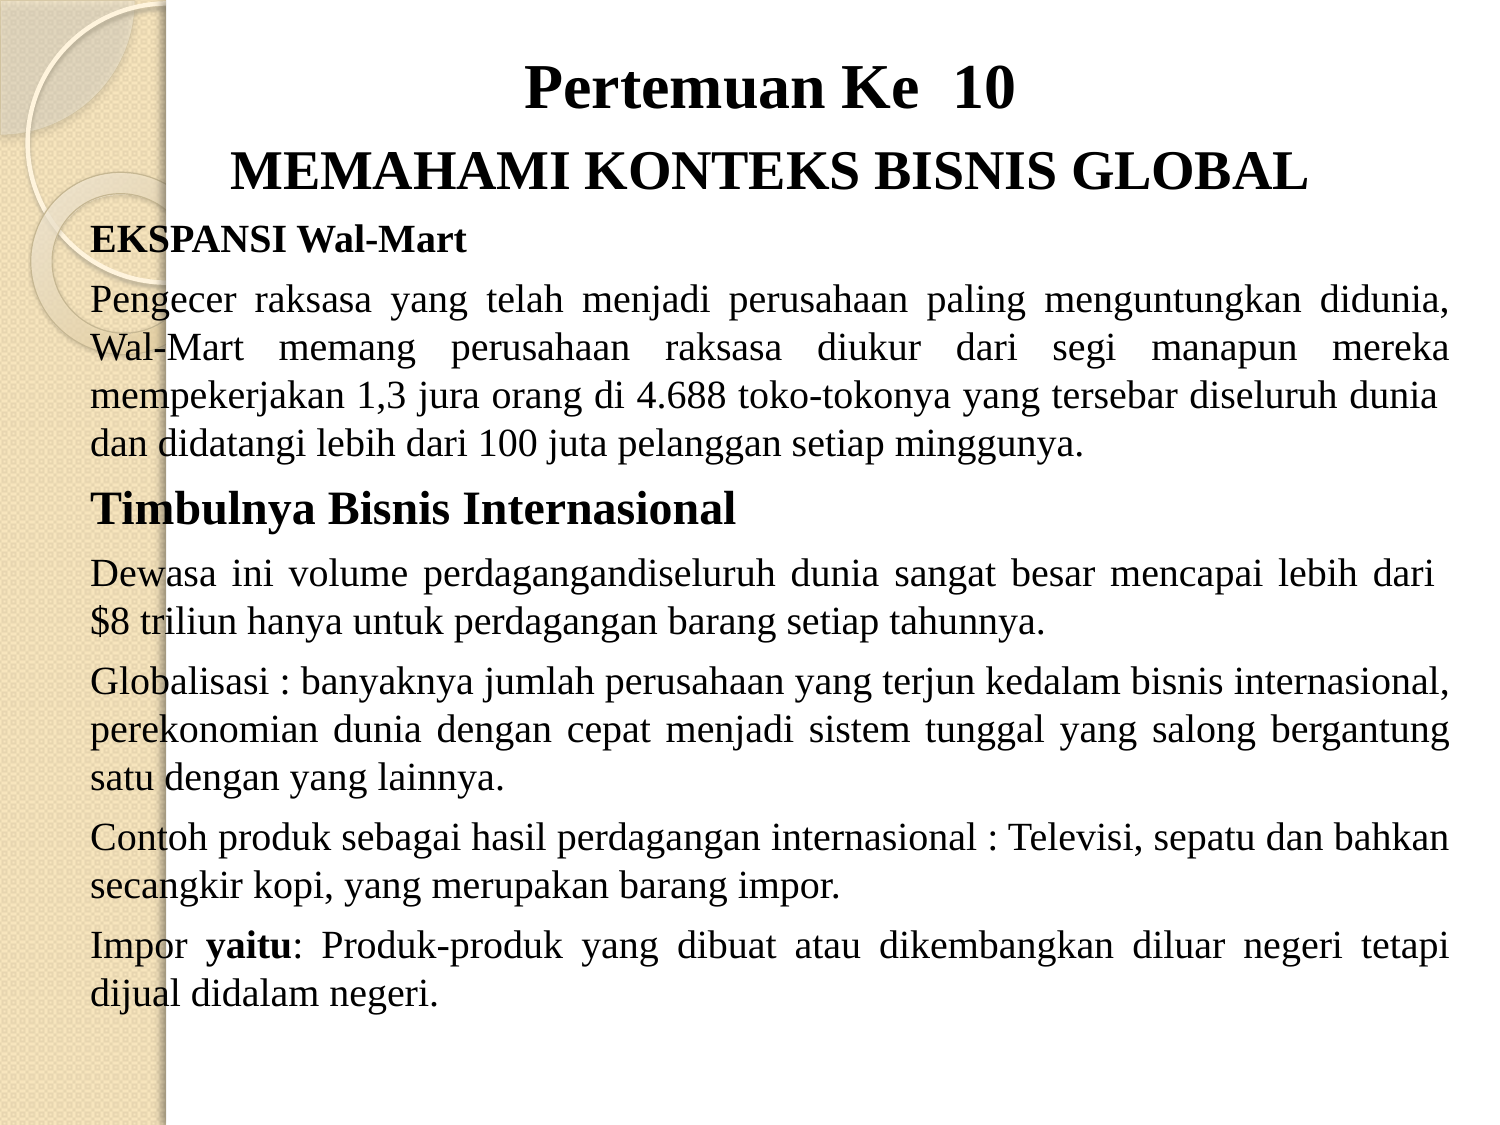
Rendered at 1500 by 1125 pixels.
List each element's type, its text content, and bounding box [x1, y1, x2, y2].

list Pertemuan Ke 10 MEMAHAMI KONTEKS BISNIS GLOBAL EKSPANSI Wal-Mart Pengecer raksasa yang telah menjadi perusahaan paling menguntungkan didunia, Wal-Mart memang perusahaan raksasa diukur dari segi manapun mereka mempekerjakan 1,3 jura orang di 4.688 toko-tokonya yang tersebar diseluruh dunia dan didatangi lebih dari 100 juta pelanggan setiap minggunya. Timbulnya Bisnis Internasional Dewasa ini volume perdagangandiseluruh dunia sangat besar mencapai lebih dari $8 triliun hanya untuk perdagangan barang setiap tahunnya. Globalisasi : banyaknya jumlah perusahaan yang terjun kedalam bisnis internasional, perekonomian dunia dengan cepat menjadi sistem tunggal yang salong bergantung satu dengan yang lainnya. Contoh produk sebagai hasil perdagangan internasional : Televisi, sepatu dan bahkan secangkir kopi, yang merupakan barang impor. Impor yaitu: Produk-produk yang dibuat atau dikembangkan diluar negeri tetapi dijual didalam negeri. [62, 37, 1466, 1088]
